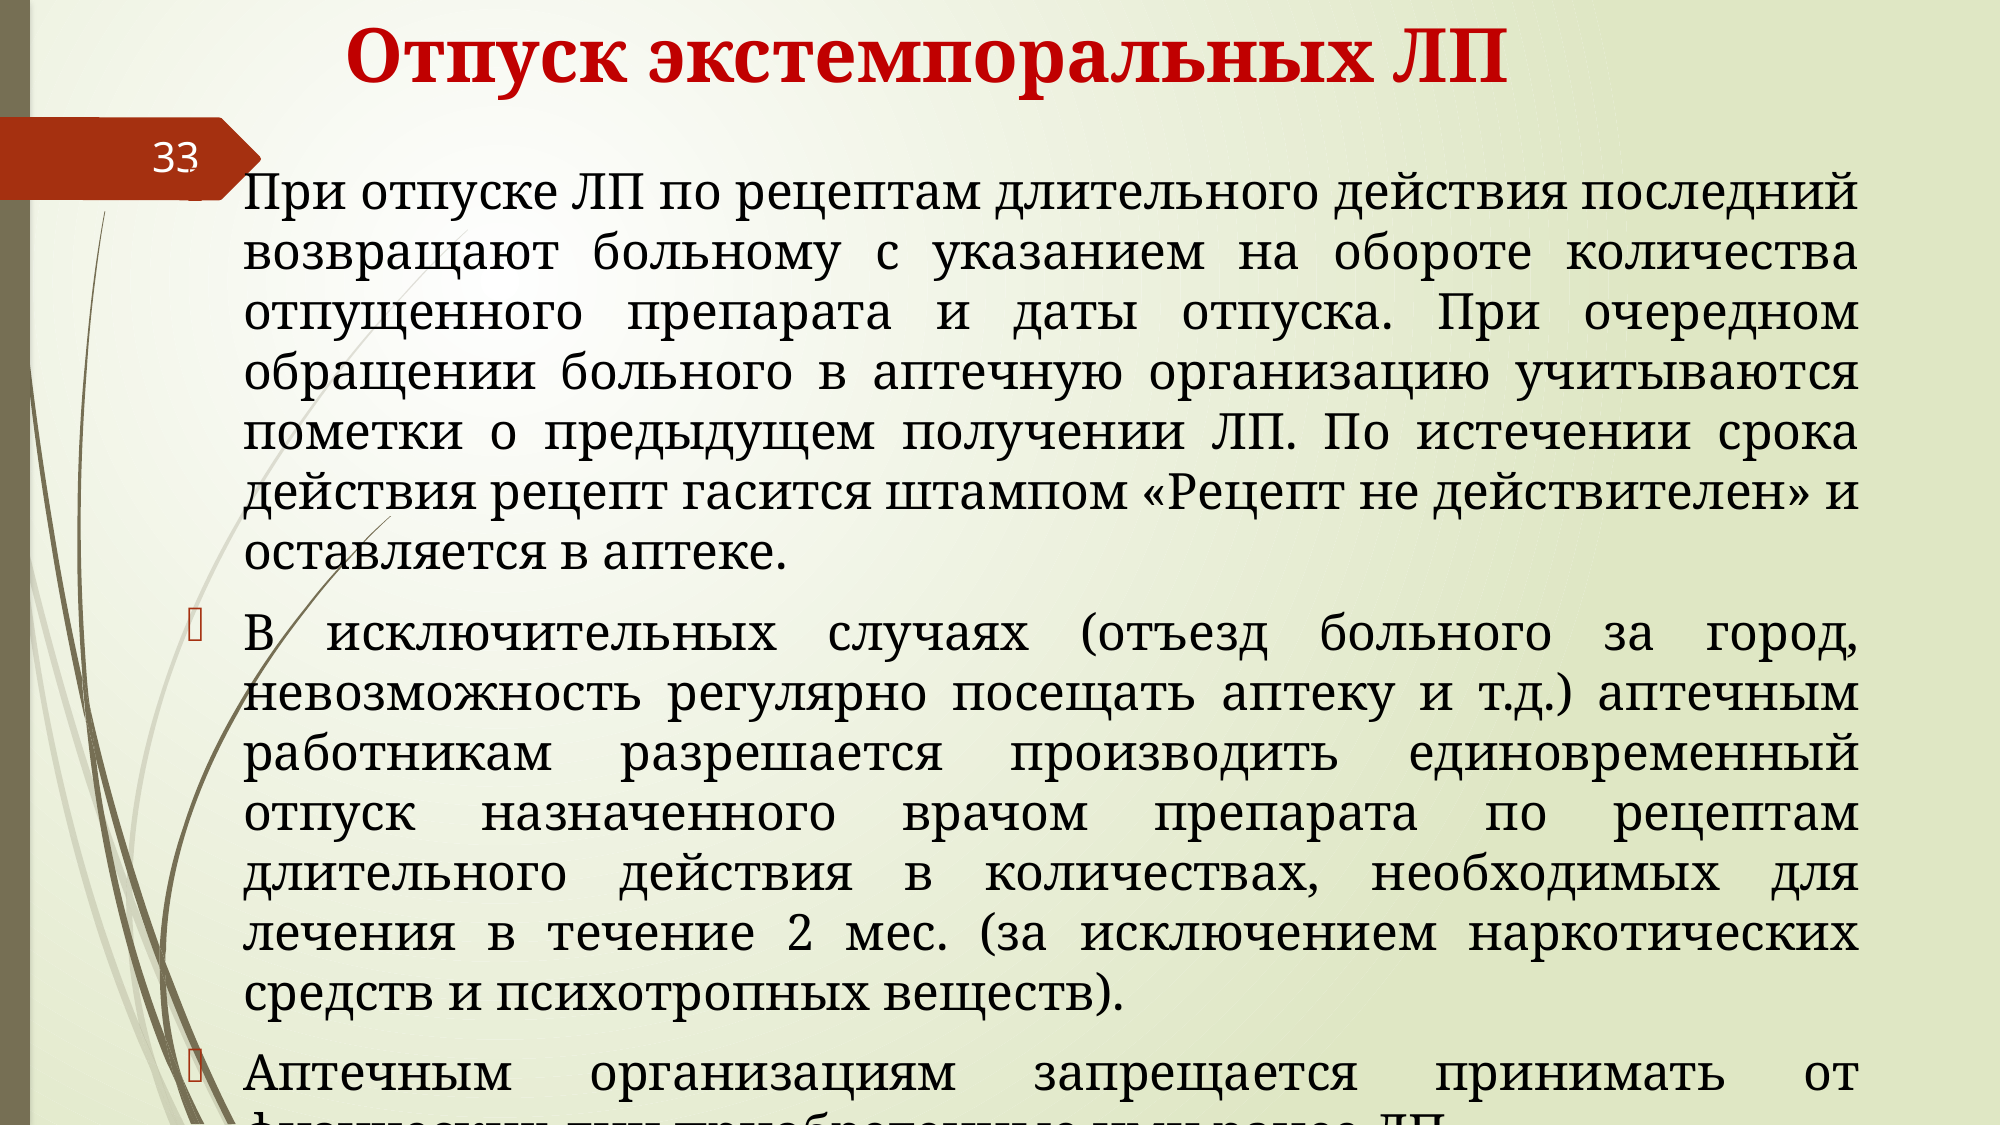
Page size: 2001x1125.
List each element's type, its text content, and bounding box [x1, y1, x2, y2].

title Отпуск экстемпоральных ЛП [329, 0, 1792, 151]
slide_number 33 [87, 129, 216, 190]
list При отпуске ЛП по рецептам длительного действия последний возвращают больному с указанием на обороте количества отпущенного препарата и даты отпуска. При очередном обращении больного в аптечную организацию учитываются пометки о предыдущем получении ЛП. По истечении срока действия рецепт гасится штампом «Рецепт не действителен» и оставляется в аптеке. В исключительных случаях (отъезд больного за город, невозможность регулярно посещать аптеку и т.д.) аптечным работникам разрешается производить единовременный отпуск назначенного врачом препарата по рецептам длительного действия в количествах, необходимых для лечения в течение 2 мес. (за исключением наркотических средств и психотропных веществ). Аптечным организациям запрещается принимать от физических лиц приобретенные ими ранее ЛП. [171, 151, 1875, 1055]
